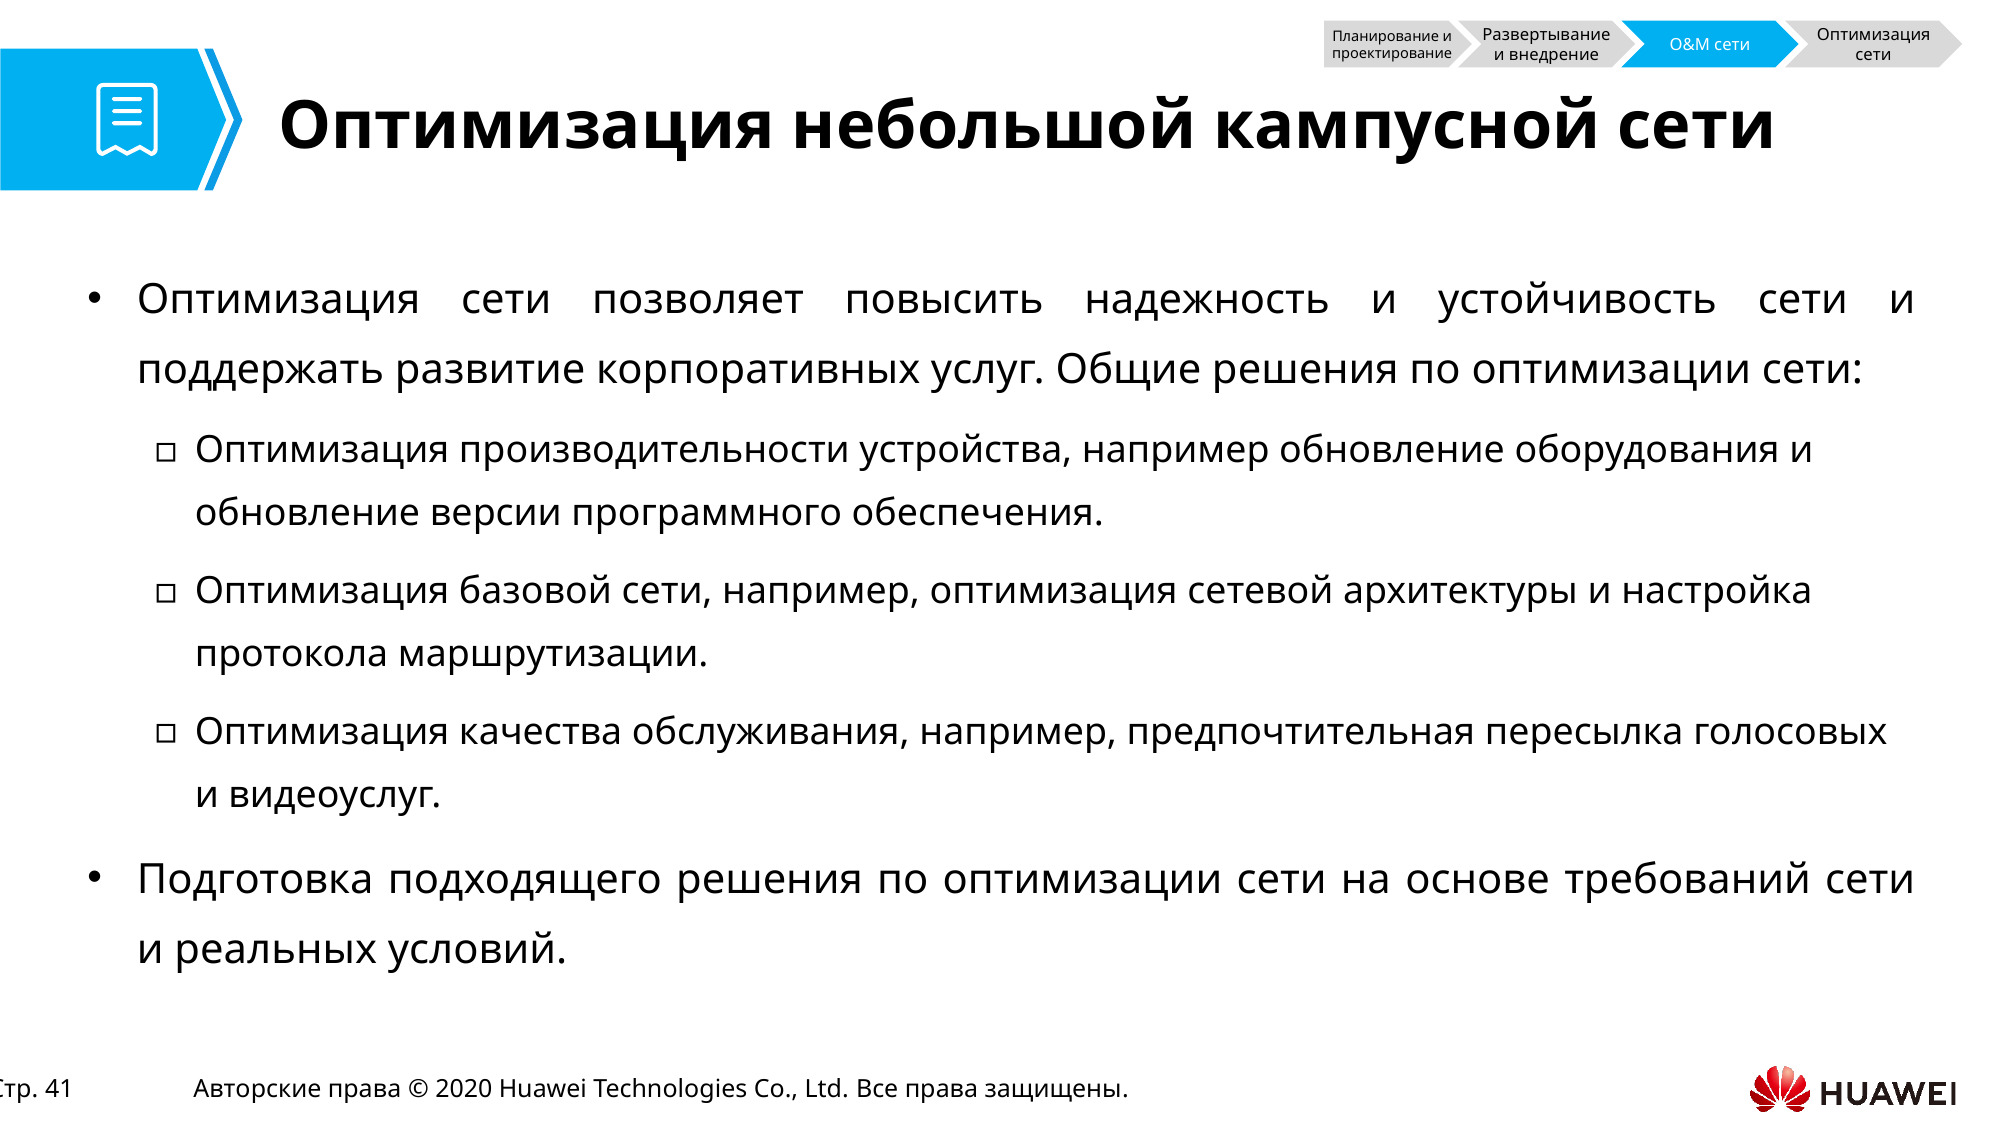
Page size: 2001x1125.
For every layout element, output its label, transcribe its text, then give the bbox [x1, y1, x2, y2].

picture [1750, 1066, 1956, 1112]
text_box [1324, 20, 1963, 68]
title Оптимизация небольшой кампусной сети [261, 73, 1875, 180]
list Оптимизация сети позволяет повысить надежность и устойчивость сети и поддержать развитие корпоративных услуг. Общие решения по оптимизации сети: Оптимизация производительности устройства, например обновление оборудования и обновление версии программного обеспечения. Оптимизация базовой сети, например, оптимизация сетевой архитектуры и настройка протокола маршрутизации. Оптимизация качества обслуживания, например, предпочтительная пересылка голосовых и видеоуслуг. Подготовка подходящего решения по оптимизации сети на основе требований сети и реальных условий. [73, 245, 1930, 1014]
